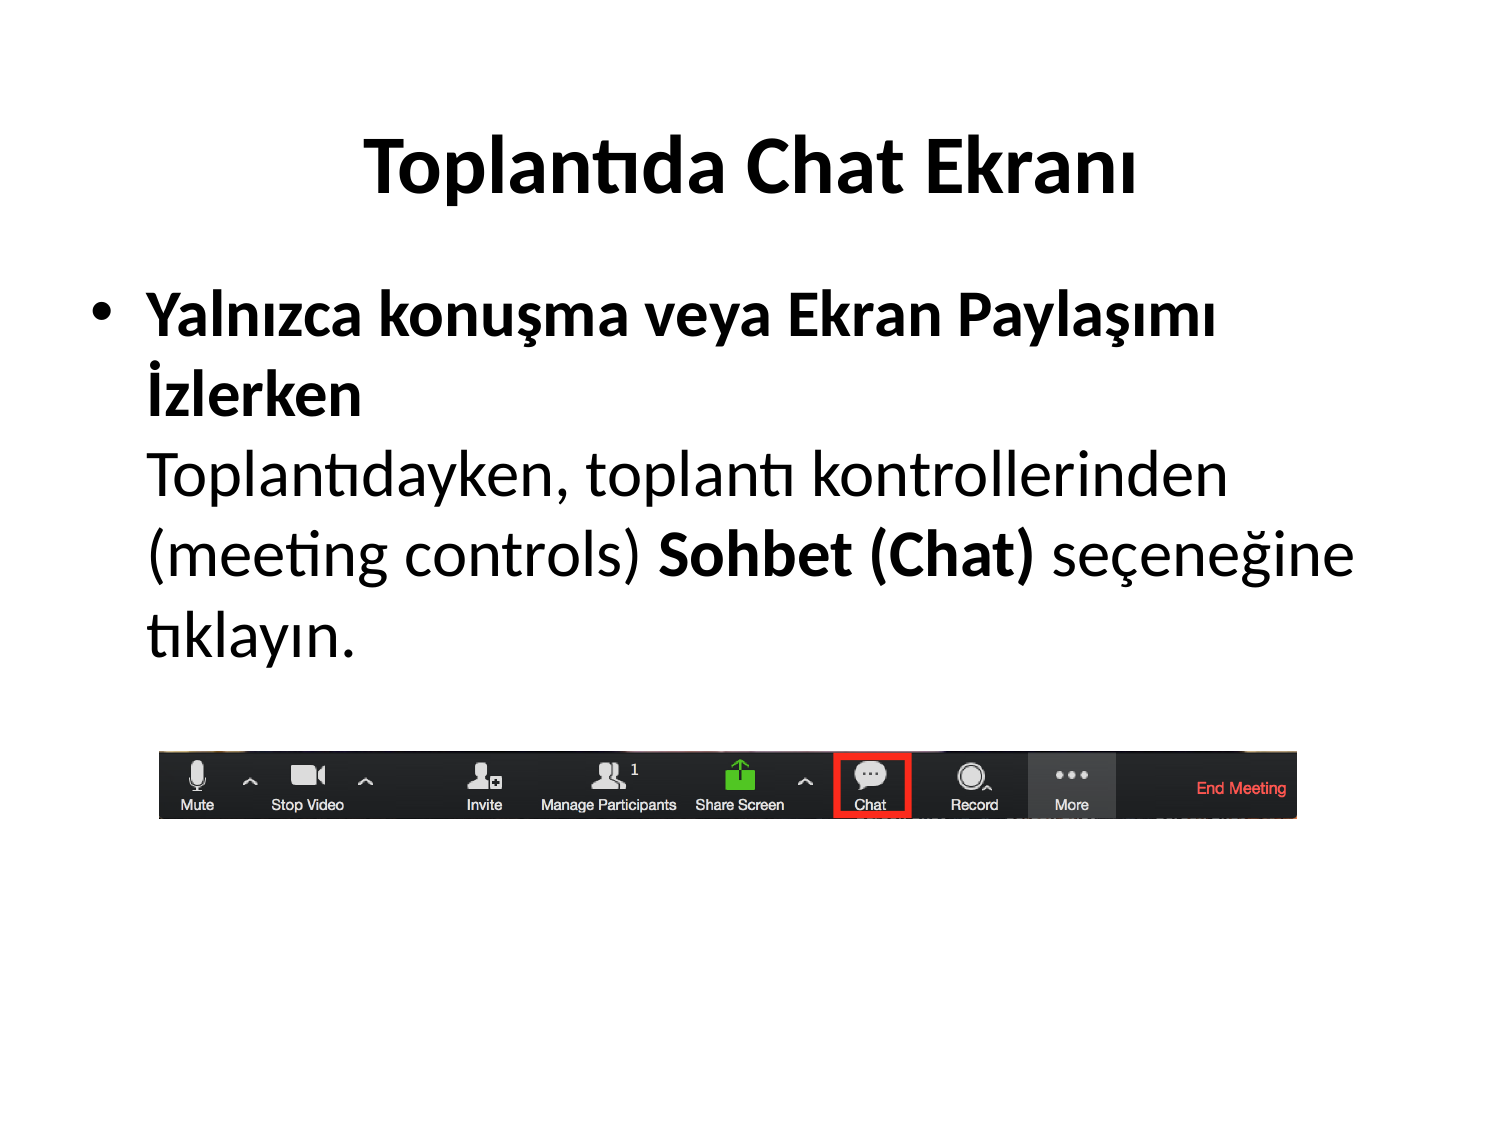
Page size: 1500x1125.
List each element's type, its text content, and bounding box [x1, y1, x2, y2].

title Toplantıda Chat Ekranı [76, 101, 1427, 218]
list Yalnızca konuşma veya Ekran Paylaşımı İzlerken Toplantıdayken, toplantı kontrollerinden (meeting controls) Sohbet (Chat) seçeneğine tıklayın. [75, 262, 1425, 1005]
picture [159, 751, 1297, 819]
